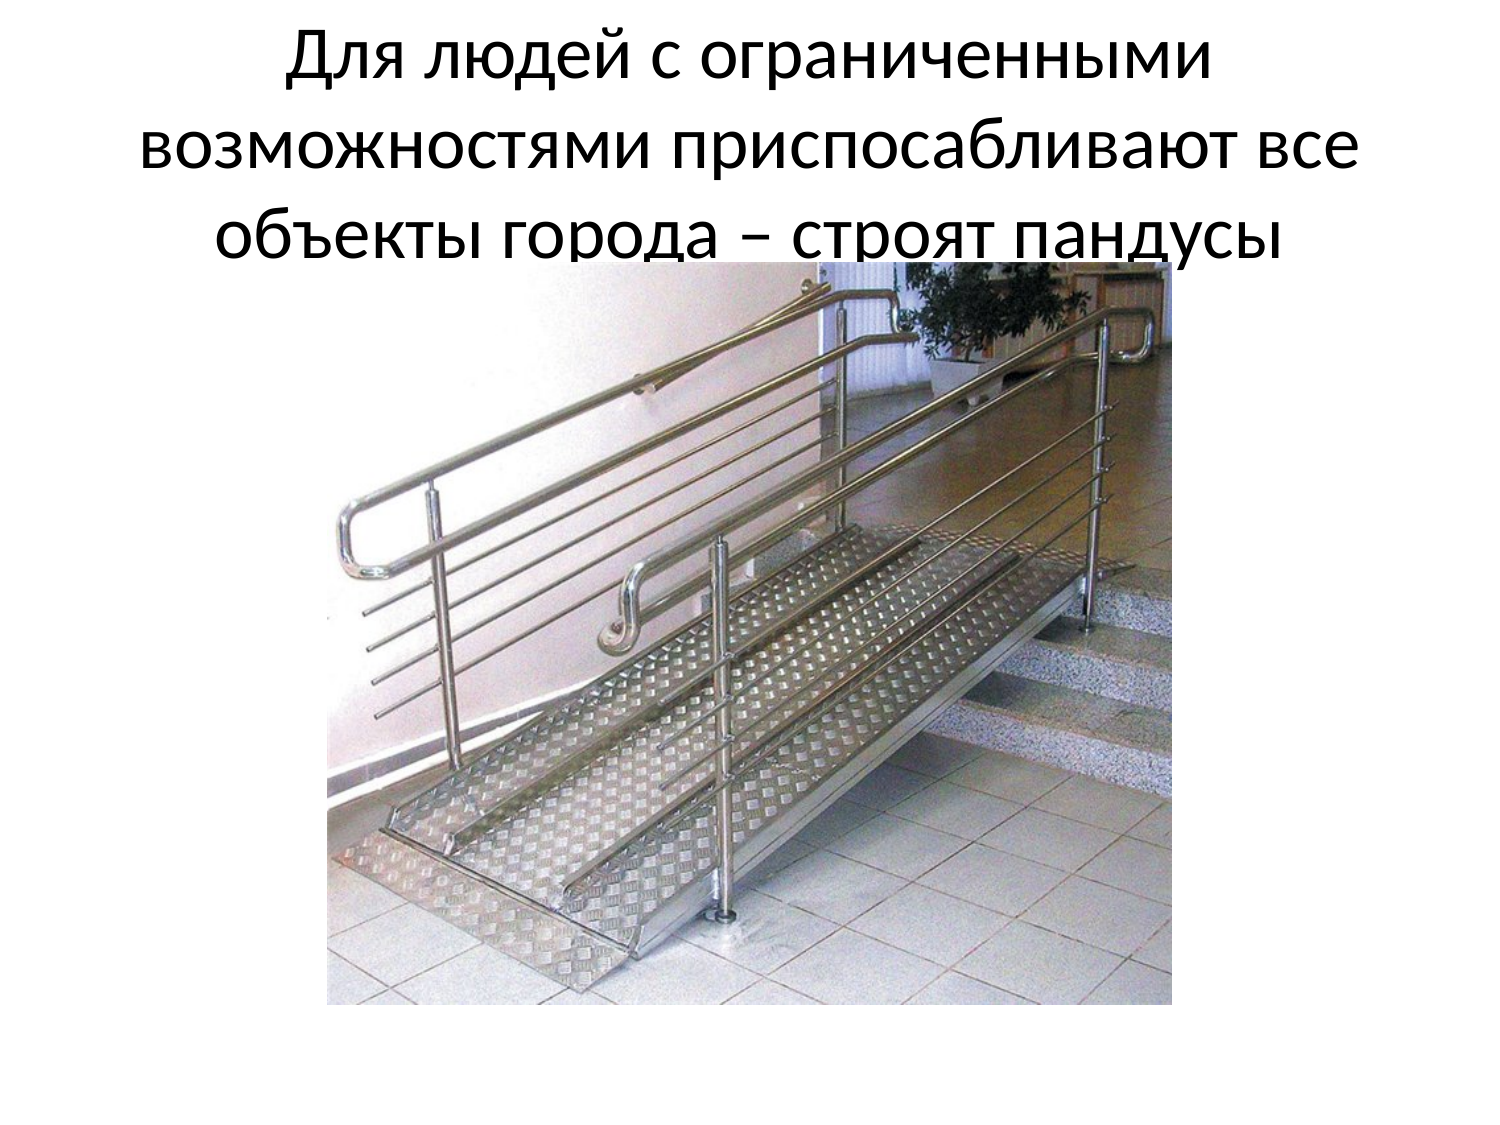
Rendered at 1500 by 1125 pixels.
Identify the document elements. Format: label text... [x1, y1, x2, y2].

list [327, 262, 1173, 1006]
title Для людей с ограниченными возможностями приспосабливают все объекты города – строят пандусы [75, 45, 1425, 233]
